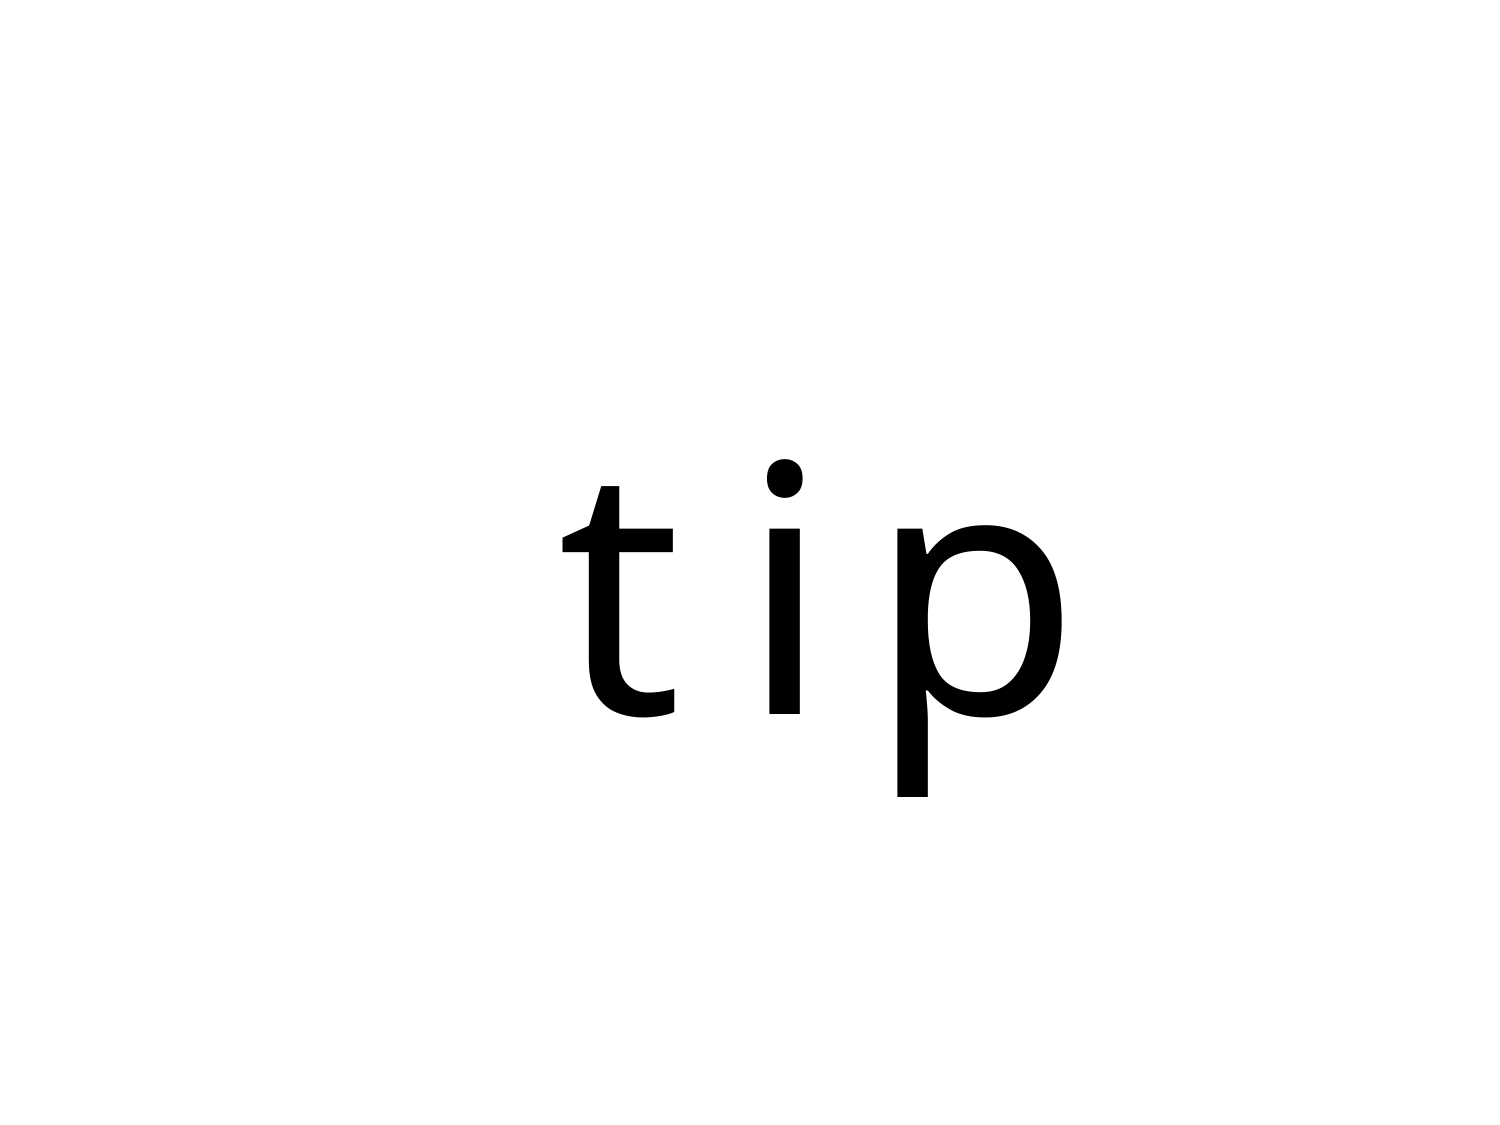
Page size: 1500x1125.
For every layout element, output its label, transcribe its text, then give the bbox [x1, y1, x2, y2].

text_box p [773, 361, 1176, 551]
text_box t [419, 361, 773, 551]
